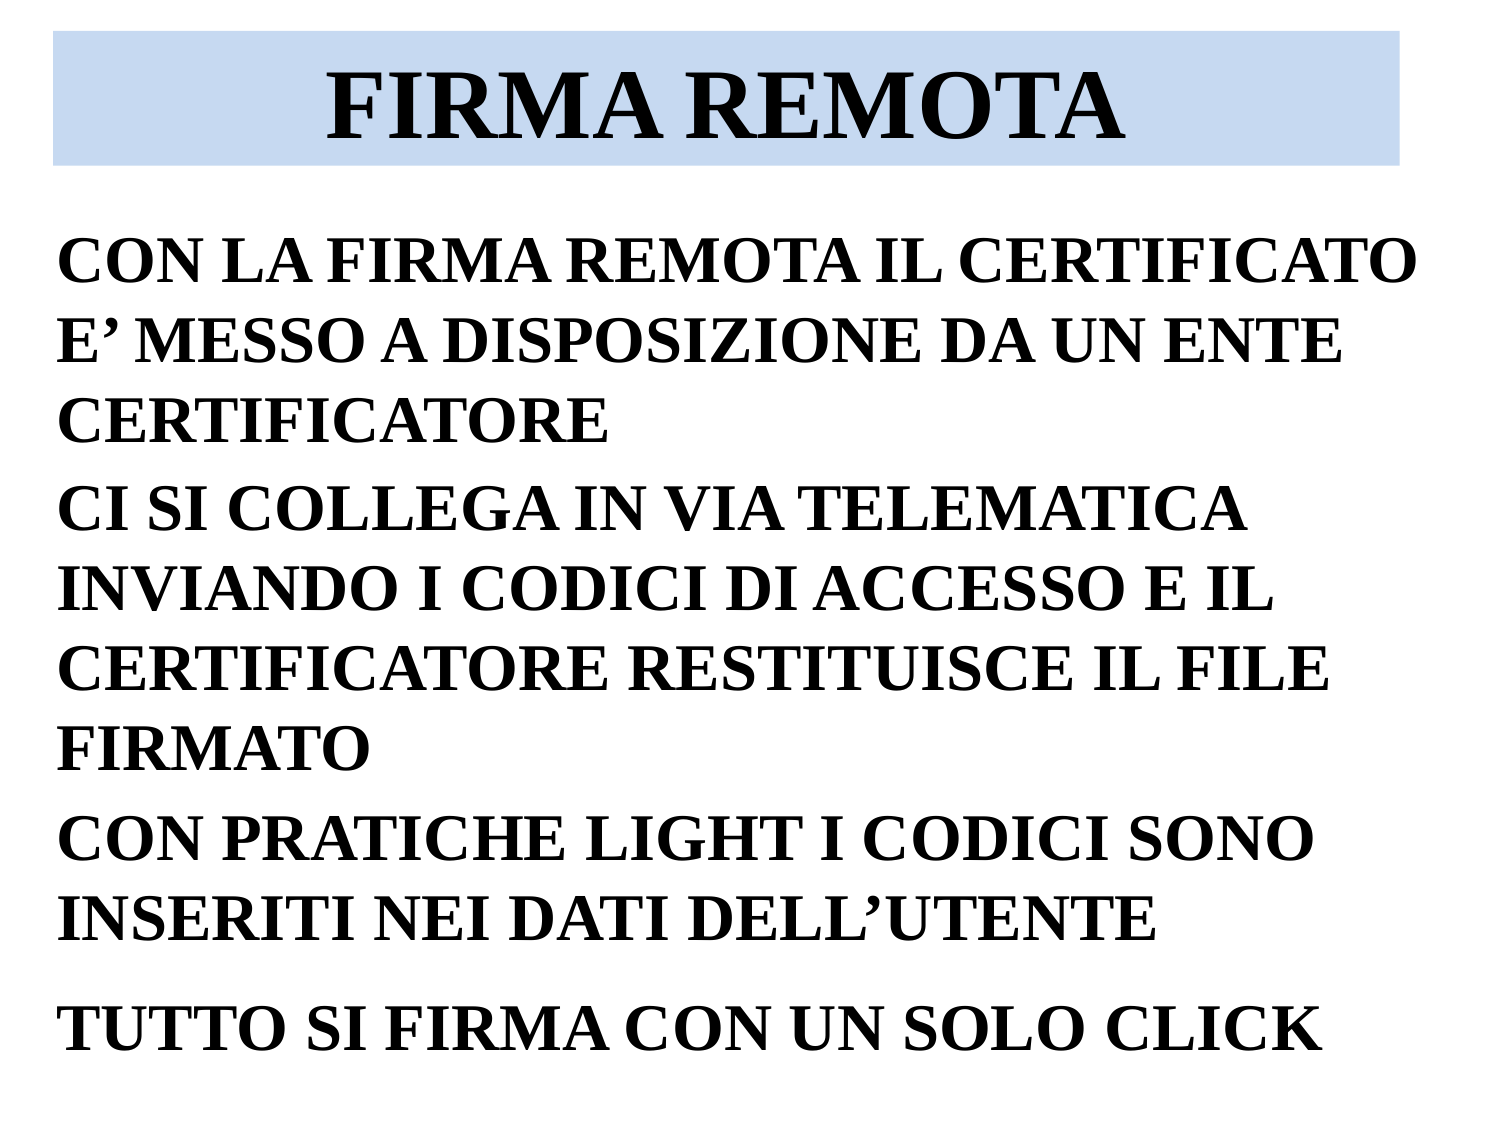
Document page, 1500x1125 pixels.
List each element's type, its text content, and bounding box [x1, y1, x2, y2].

text_box CI SI COLLEGA IN VIA TELEMATICA INVIANDO I CODICI DI ACCESSO E IL CERTIFICATORE RESTITUISCE IL FILE FIRMATO [41, 456, 1436, 786]
text_box FIRMA REMOTA [53, 30, 1400, 166]
text_box CON PRATICHE LIGHT I CODICI SONO INSERITI NEI DATI DELL’UTENTE [41, 786, 1459, 962]
text_box TUTTO SI FIRMA CON UN SOLO CLICK [41, 975, 1459, 1071]
text_box CON LA FIRMA REMOTA IL CERTIFICATO E’ MESSO A DISPOSIZIONE DA UN ENTE CERTIFICATORE [41, 208, 1459, 463]
